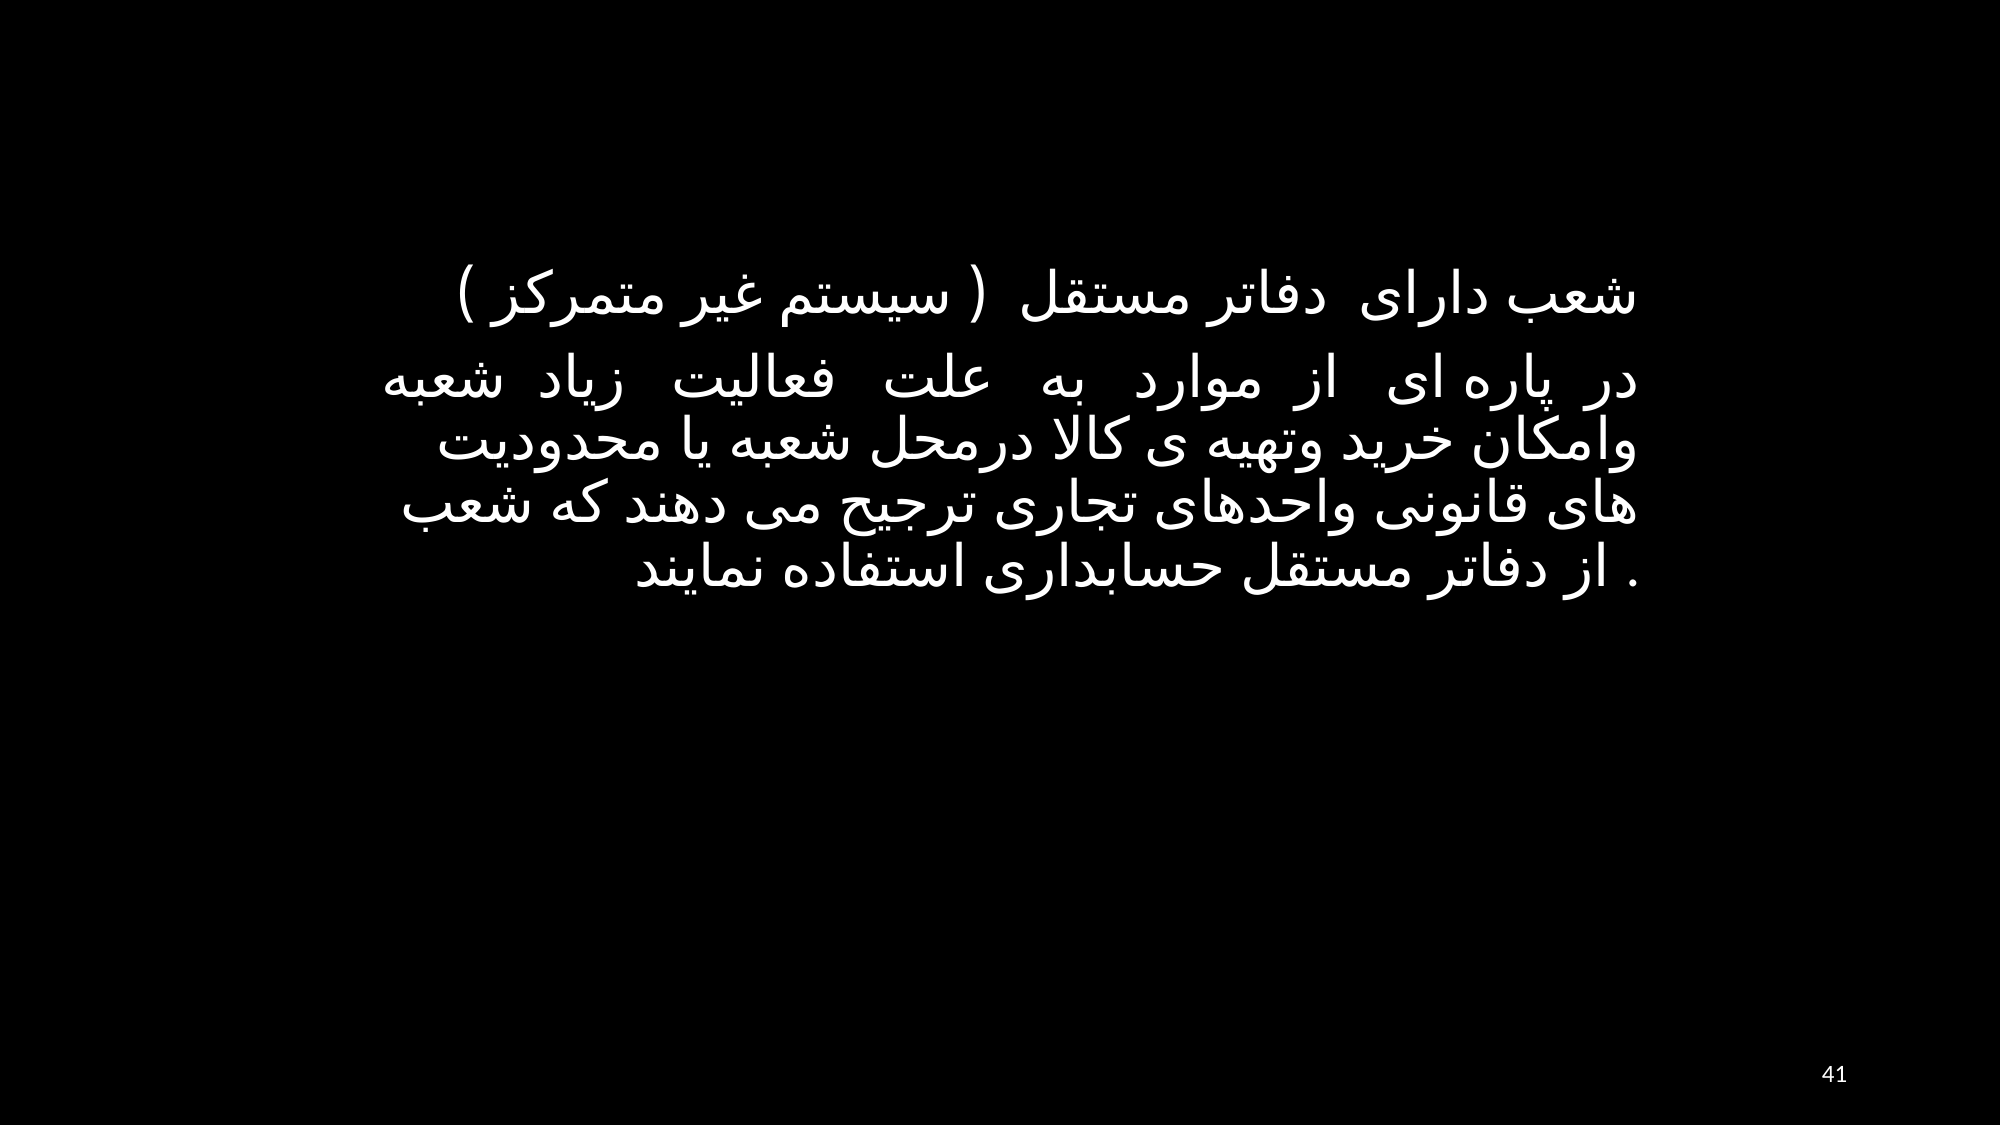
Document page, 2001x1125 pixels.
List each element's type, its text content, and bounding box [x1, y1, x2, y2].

list شعب دارای دفاتر مستقل ( سيستم غير متمرکز ) در پاره ای از موارد به علت فعاليت زياد شعبه وامکان خريد وتهيه ی کالا درمحل شعبه يا محدوديت های قانونی واحدهای تجاری ترجيح می دهند که شعب از دفاتر مستقل حسابداری استفاده نمايند . [314, 255, 1656, 941]
slide_number 41 [1412, 1042, 1863, 1103]
